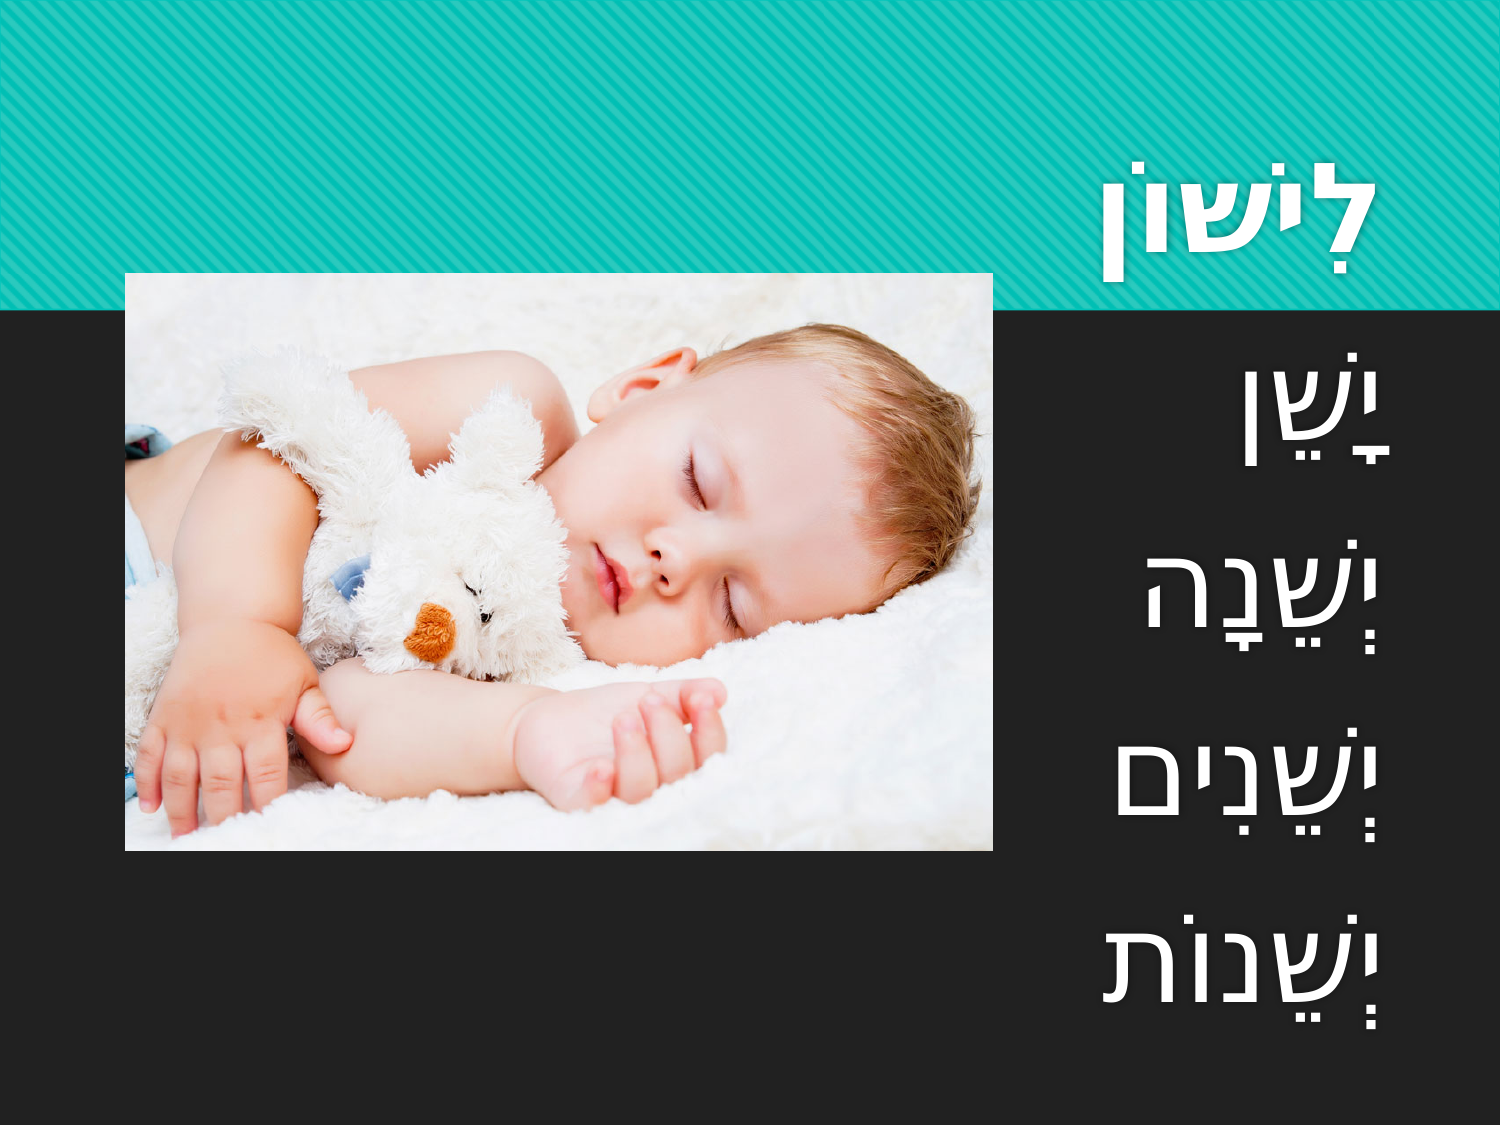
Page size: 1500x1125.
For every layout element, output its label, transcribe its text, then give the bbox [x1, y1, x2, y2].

picture [124, 273, 993, 852]
list לִישׁוֹן יָשֵׁן יְשֵׁנָה יְשֵׁנִים יְשֵׁנוֹת [162, 112, 1400, 1043]
